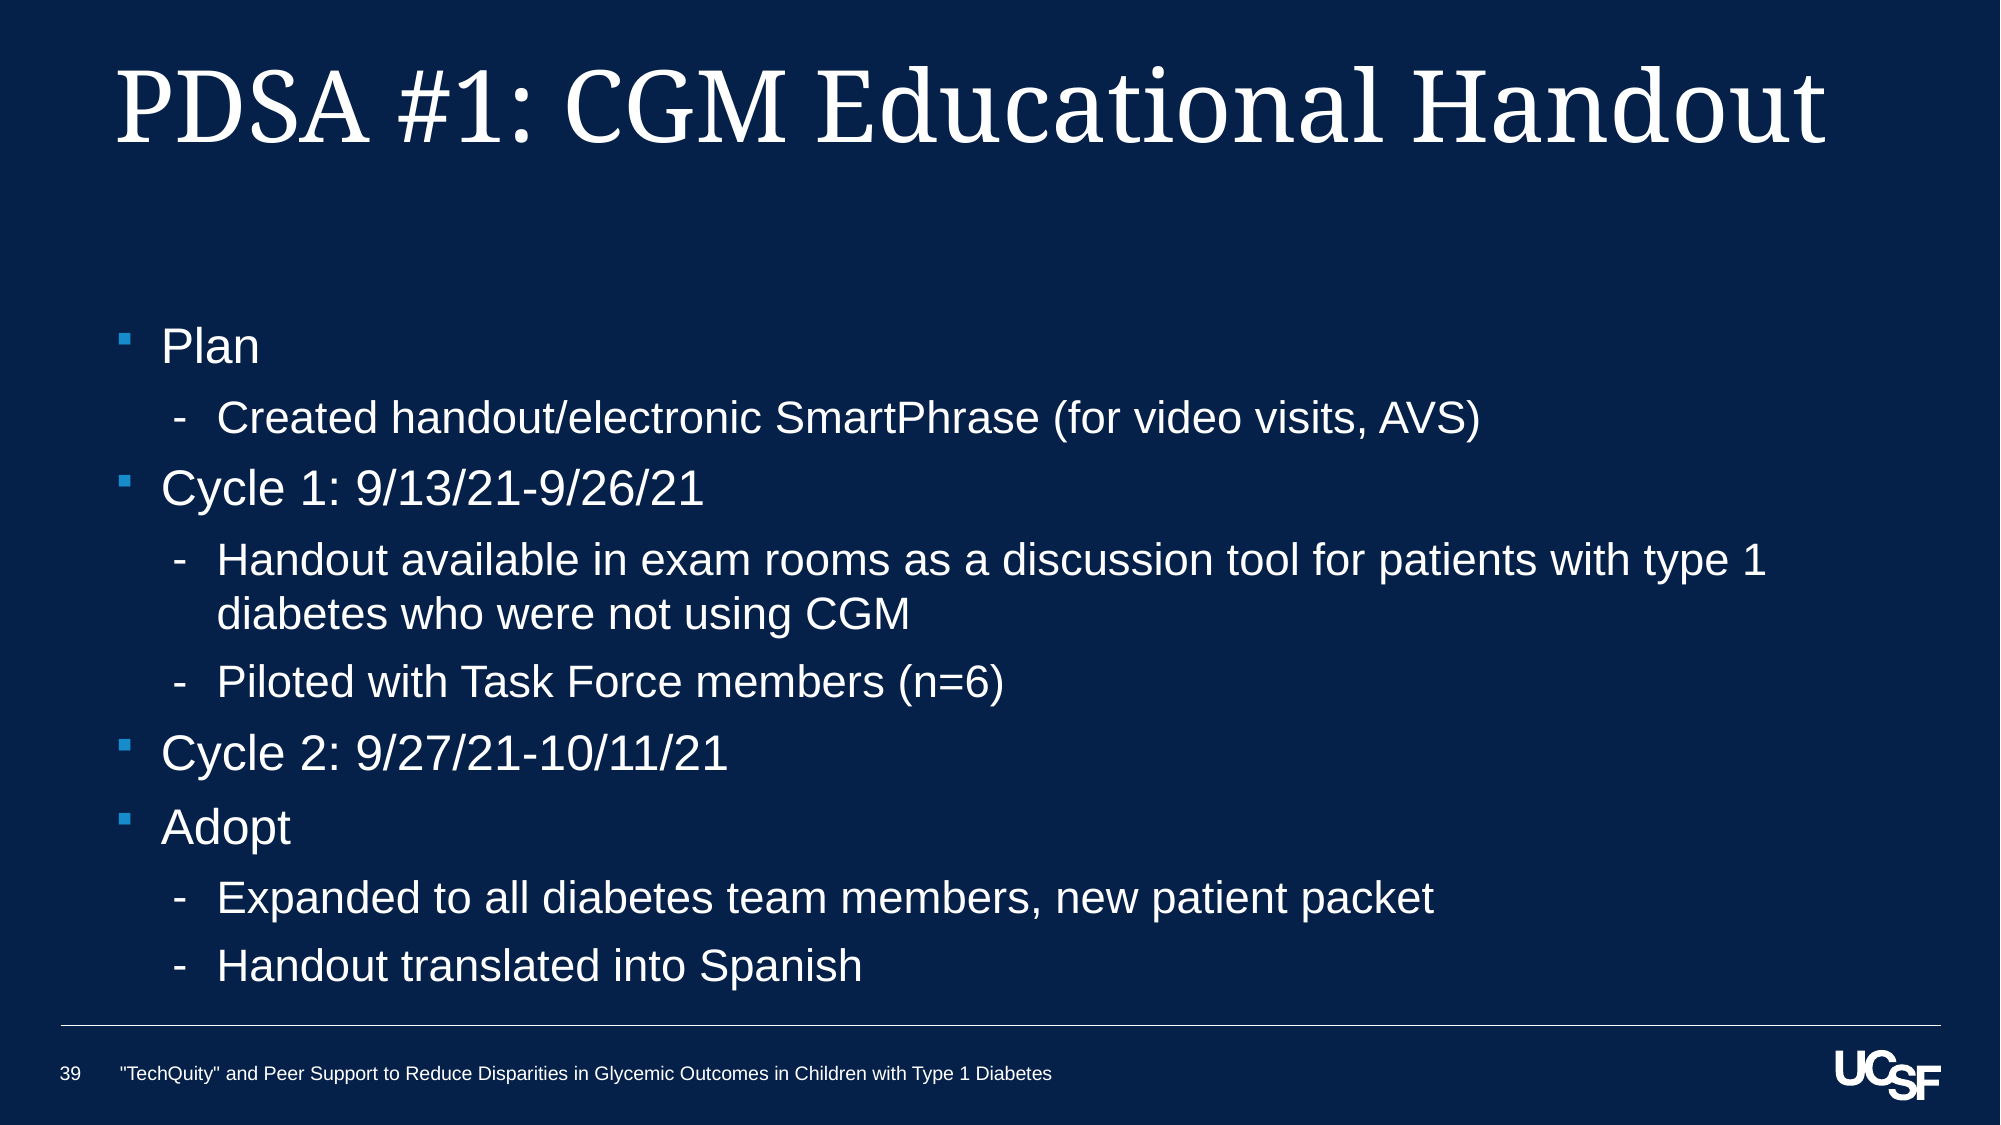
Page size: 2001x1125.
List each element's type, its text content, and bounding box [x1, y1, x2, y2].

footer "TechQuity" and Peer Support to Reduce Disparities in Glycemic Outcomes in Children with Type 1 Diabetes [119, 1061, 1063, 1084]
list Plan Created handout/electronic SmartPhrase (for video visits, AVS) Cycle 1: 9/13/21-9/26/21 Handout available in exam rooms as a discussion tool for patients with type 1 diabetes who were not using CGM Piloted with Task Force members (n=6) Cycle 2: 9/27/21-10/11/21 Adopt Expanded to all diabetes team members, new patient packet Handout translated into Spanish [100, 306, 1881, 999]
slide_number 39 [59, 1058, 114, 1085]
title PDSA #1: CGM Educational Handout [99, 69, 1887, 170]
